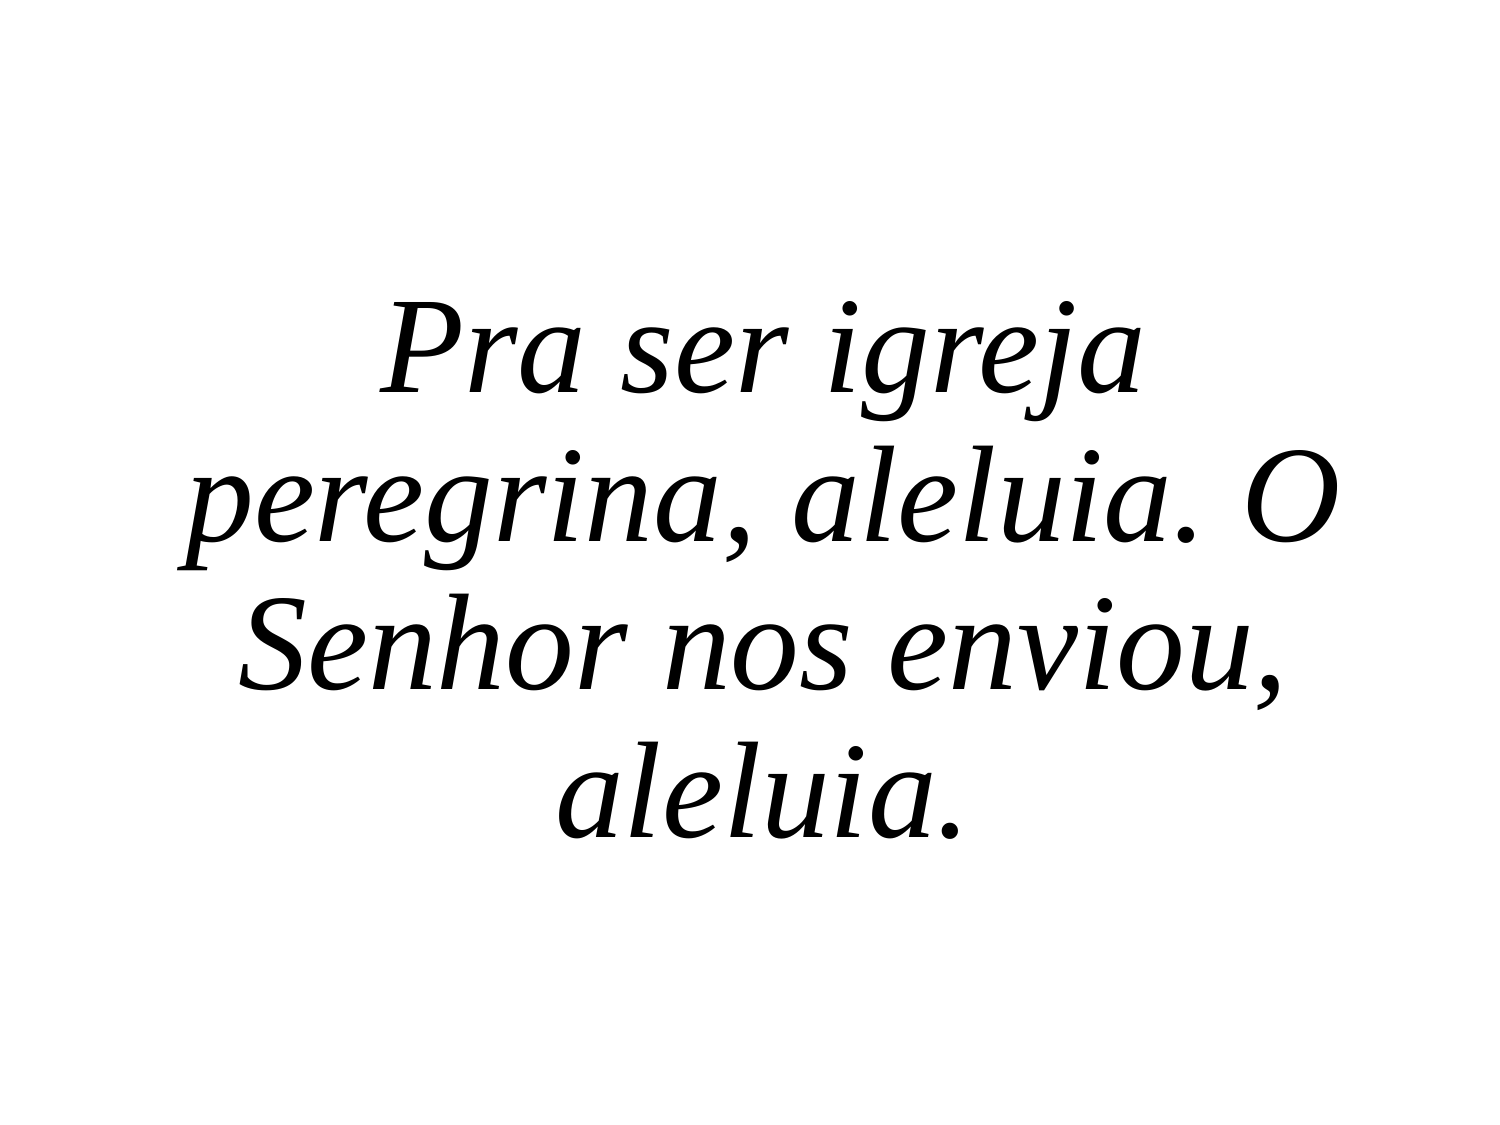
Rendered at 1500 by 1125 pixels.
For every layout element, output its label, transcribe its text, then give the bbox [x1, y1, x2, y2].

list Pra ser igreja peregrina, aleluia. O Senhor nos enviou, aleluia. [65, 66, 1462, 1076]
